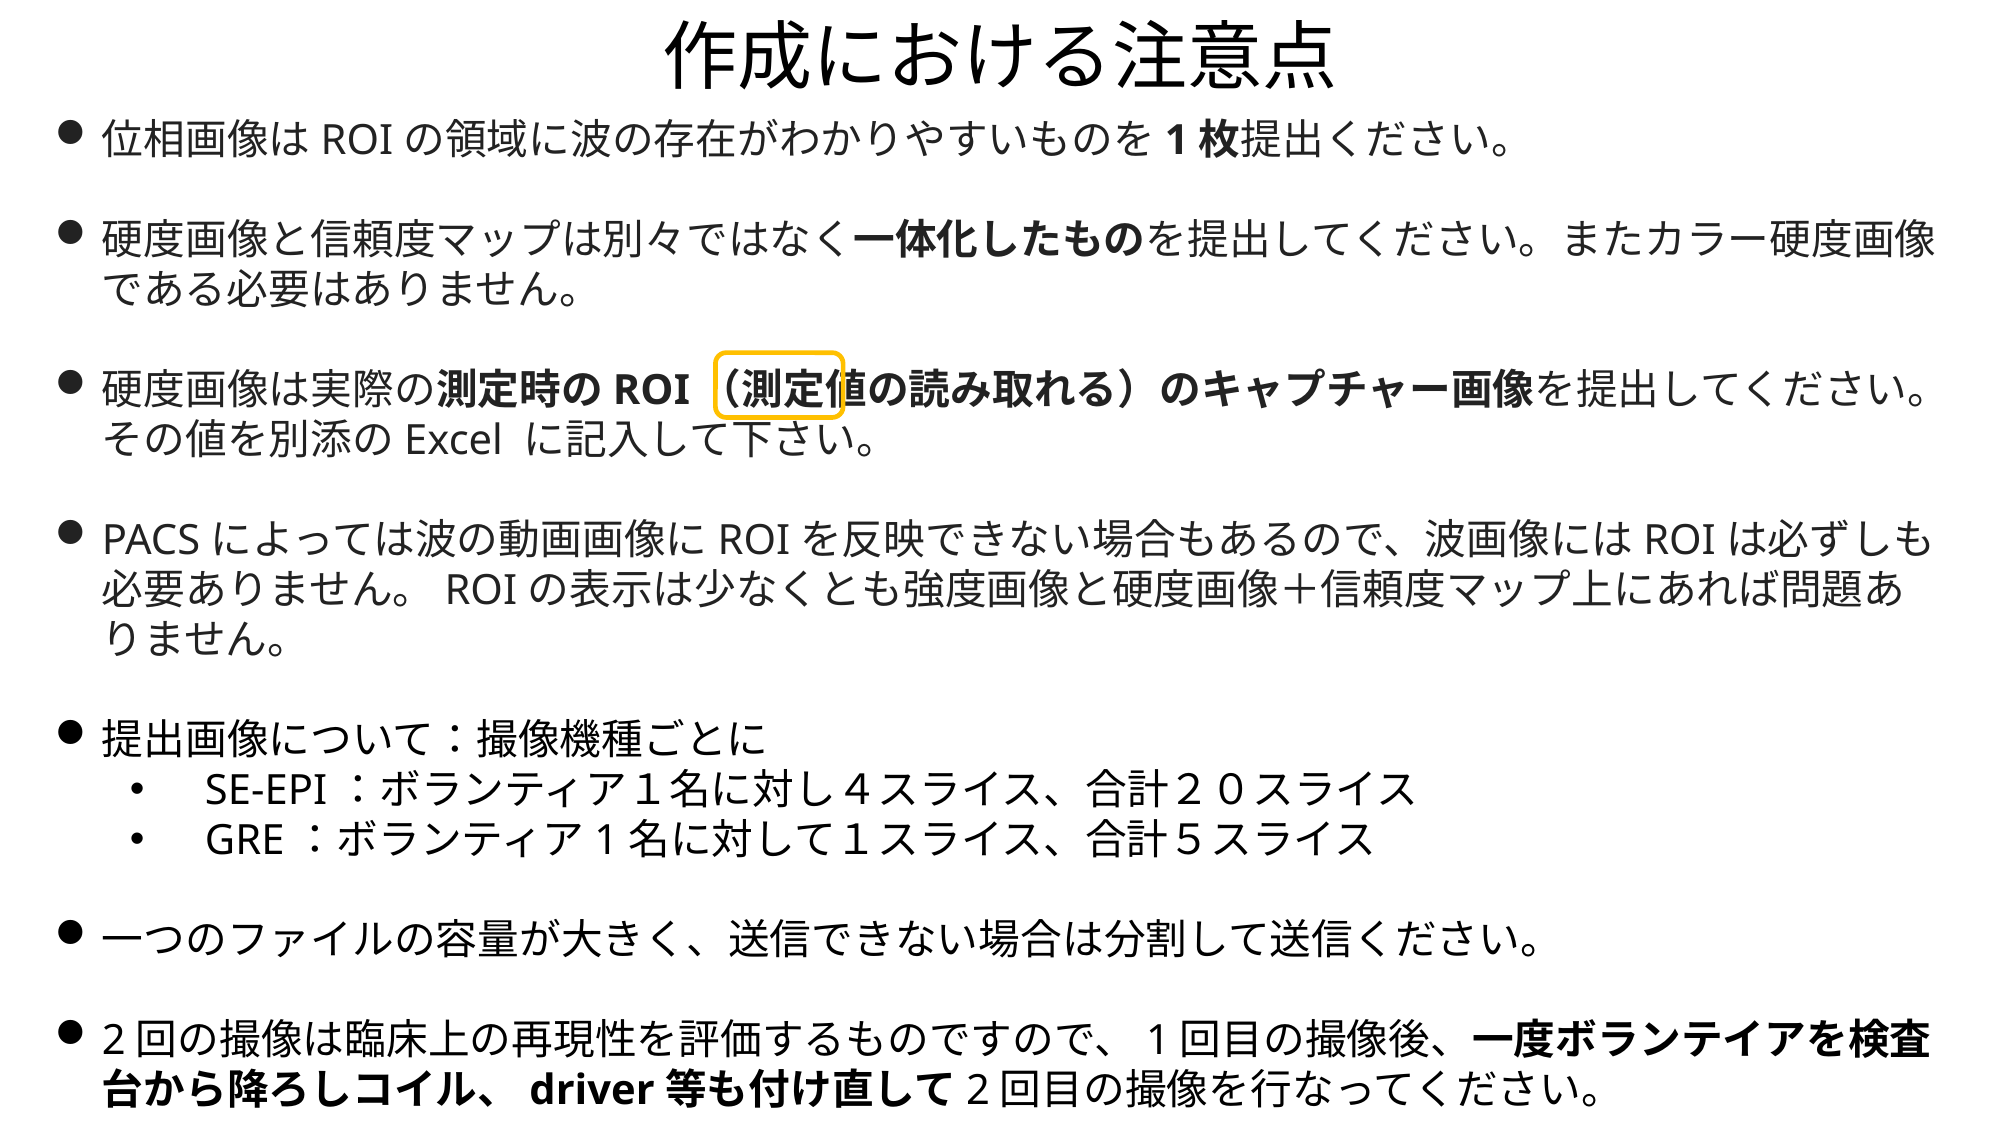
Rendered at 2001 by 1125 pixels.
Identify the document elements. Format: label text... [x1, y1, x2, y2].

text_box 作成における注意点 [137, 11, 1863, 105]
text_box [40, 105, 1960, 1125]
